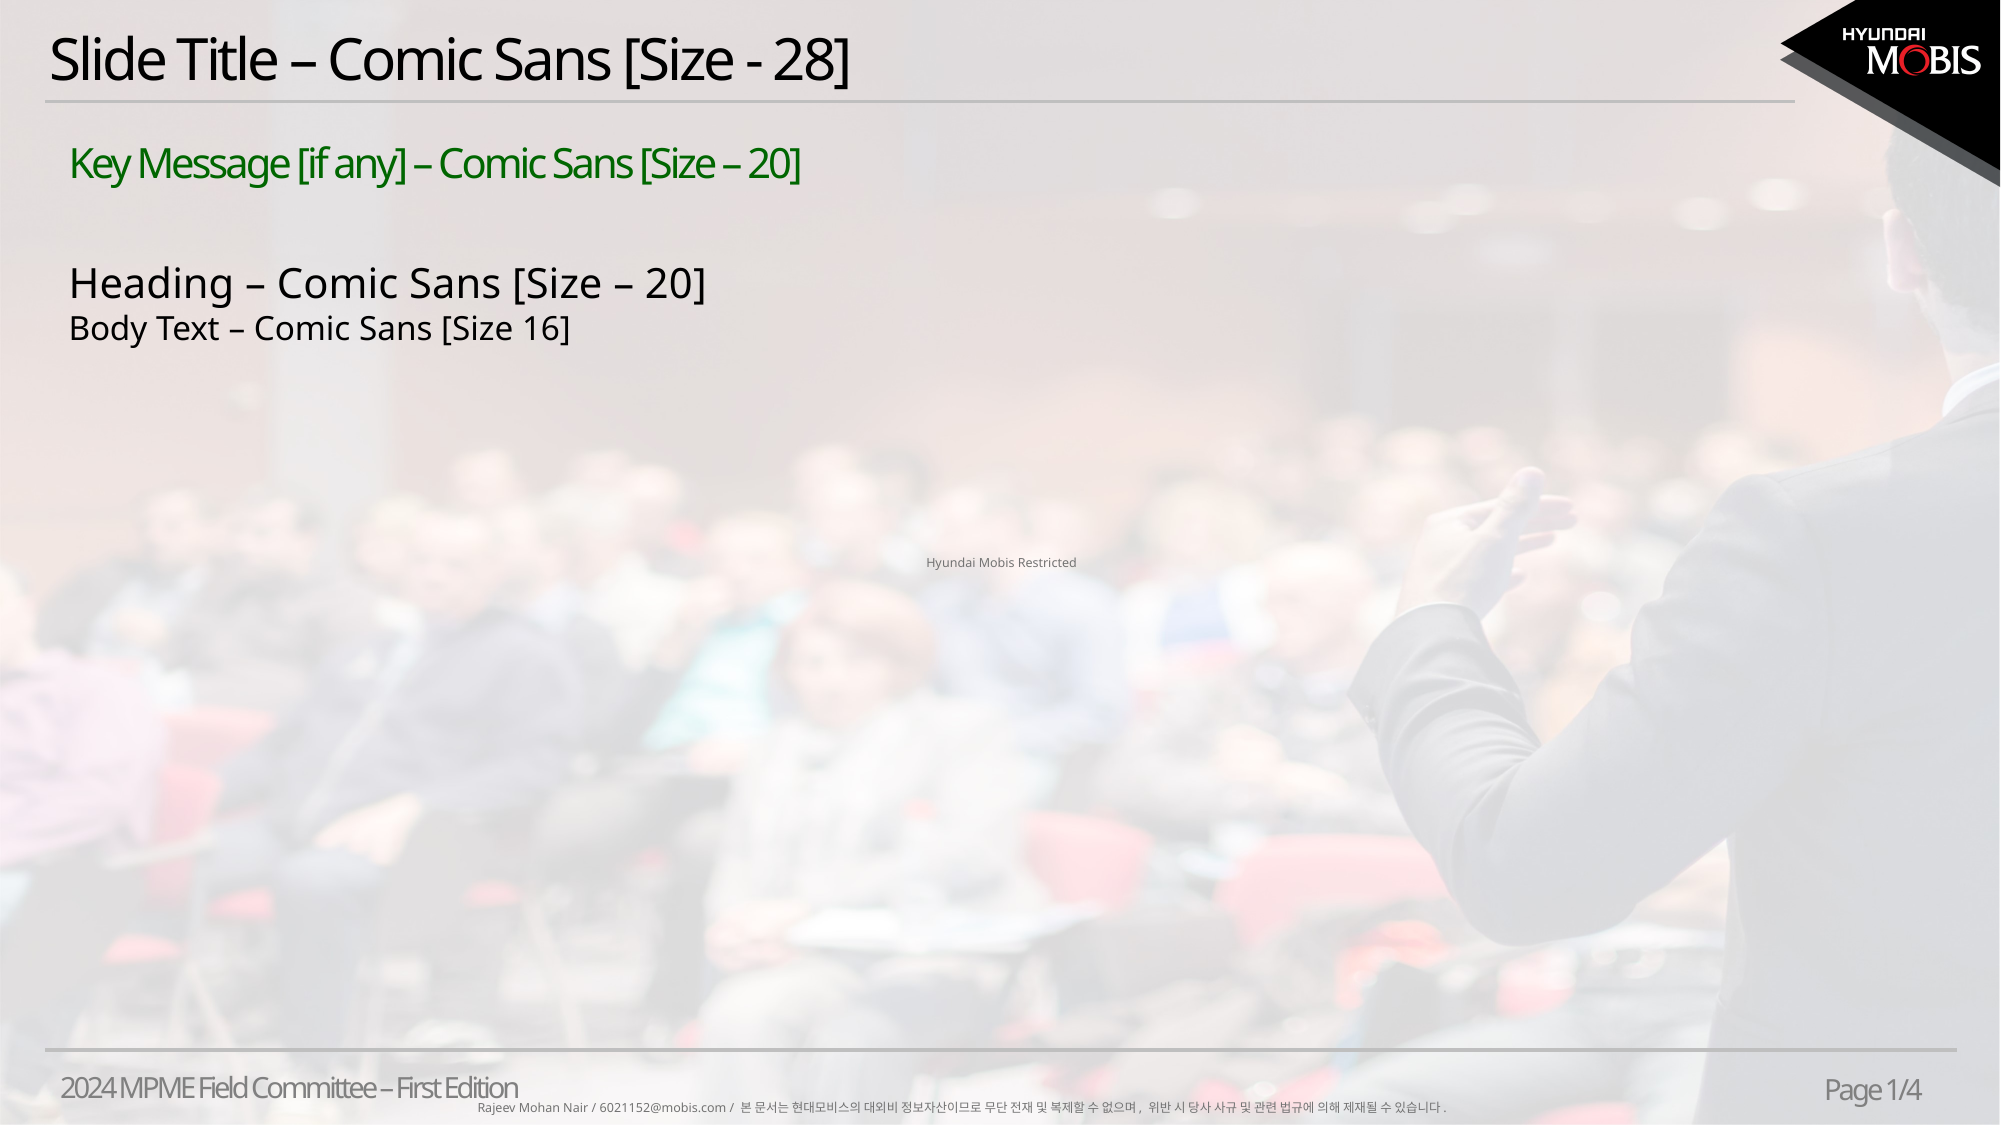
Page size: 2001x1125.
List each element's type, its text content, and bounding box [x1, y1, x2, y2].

text_box Heading – Comic Sans [Size – 20] Body Text – Comic Sans [Size 16] [53, 249, 1873, 355]
text_box Slide Title – Comic Sans [Size - 28] [35, 14, 1720, 99]
text_box Key Message [if any] – Comic Sans [Size – 20] [53, 129, 1873, 195]
picture [0, 0, 2001, 1125]
